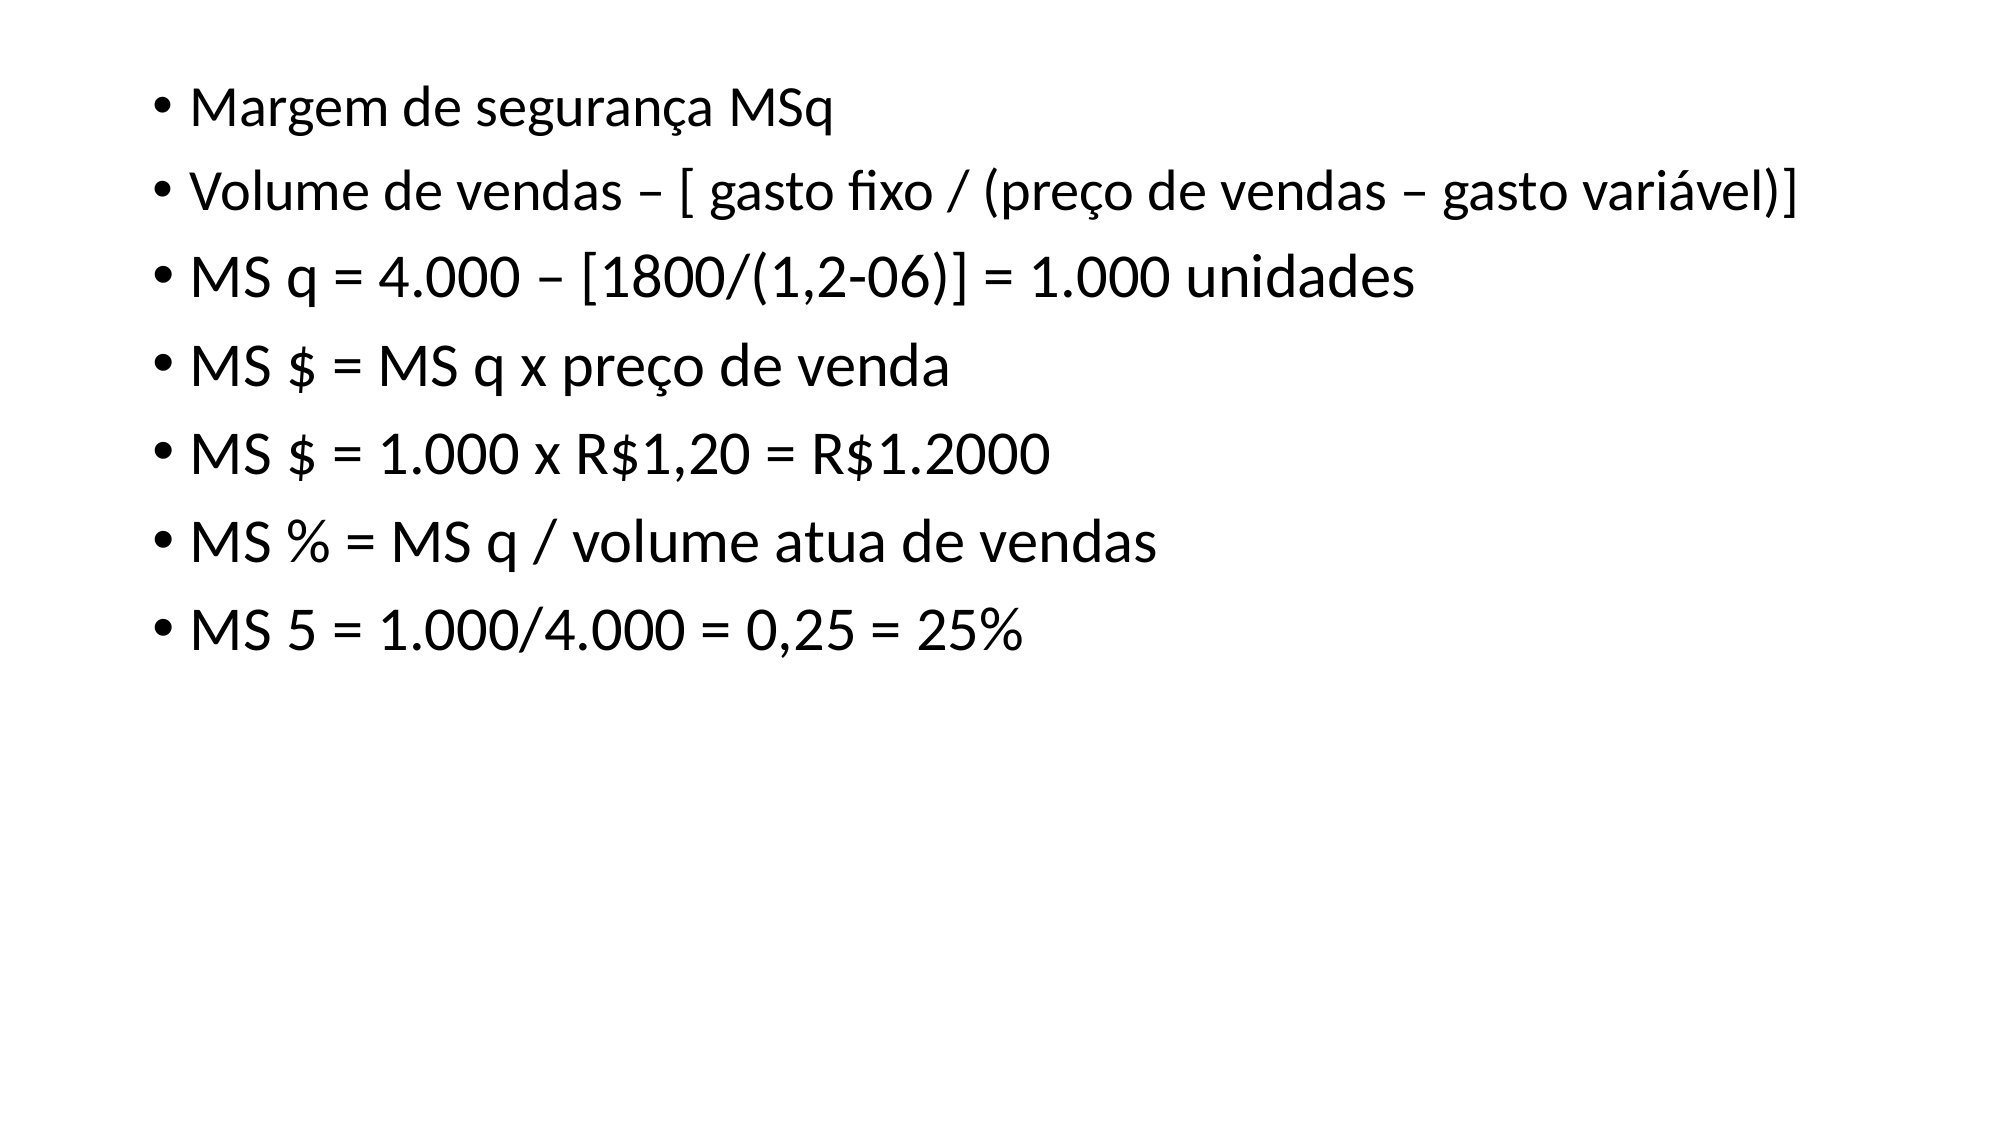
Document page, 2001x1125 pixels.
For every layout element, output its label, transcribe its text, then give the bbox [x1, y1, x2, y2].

list Margem de segurança MSq Volume de vendas – [ gasto fixo / (preço de vendas – gasto variável)] MS q = 4.000 – [1800/(1,2-06)] = 1.000 unidades MS $ = MS q x preço de venda MS $ = 1.000 x R$1,20 = R$1.2000 MS % = MS q / volume atua de vendas MS 5 = 1.000/4.000 = 0,25 = 25% [137, 68, 1863, 1014]
